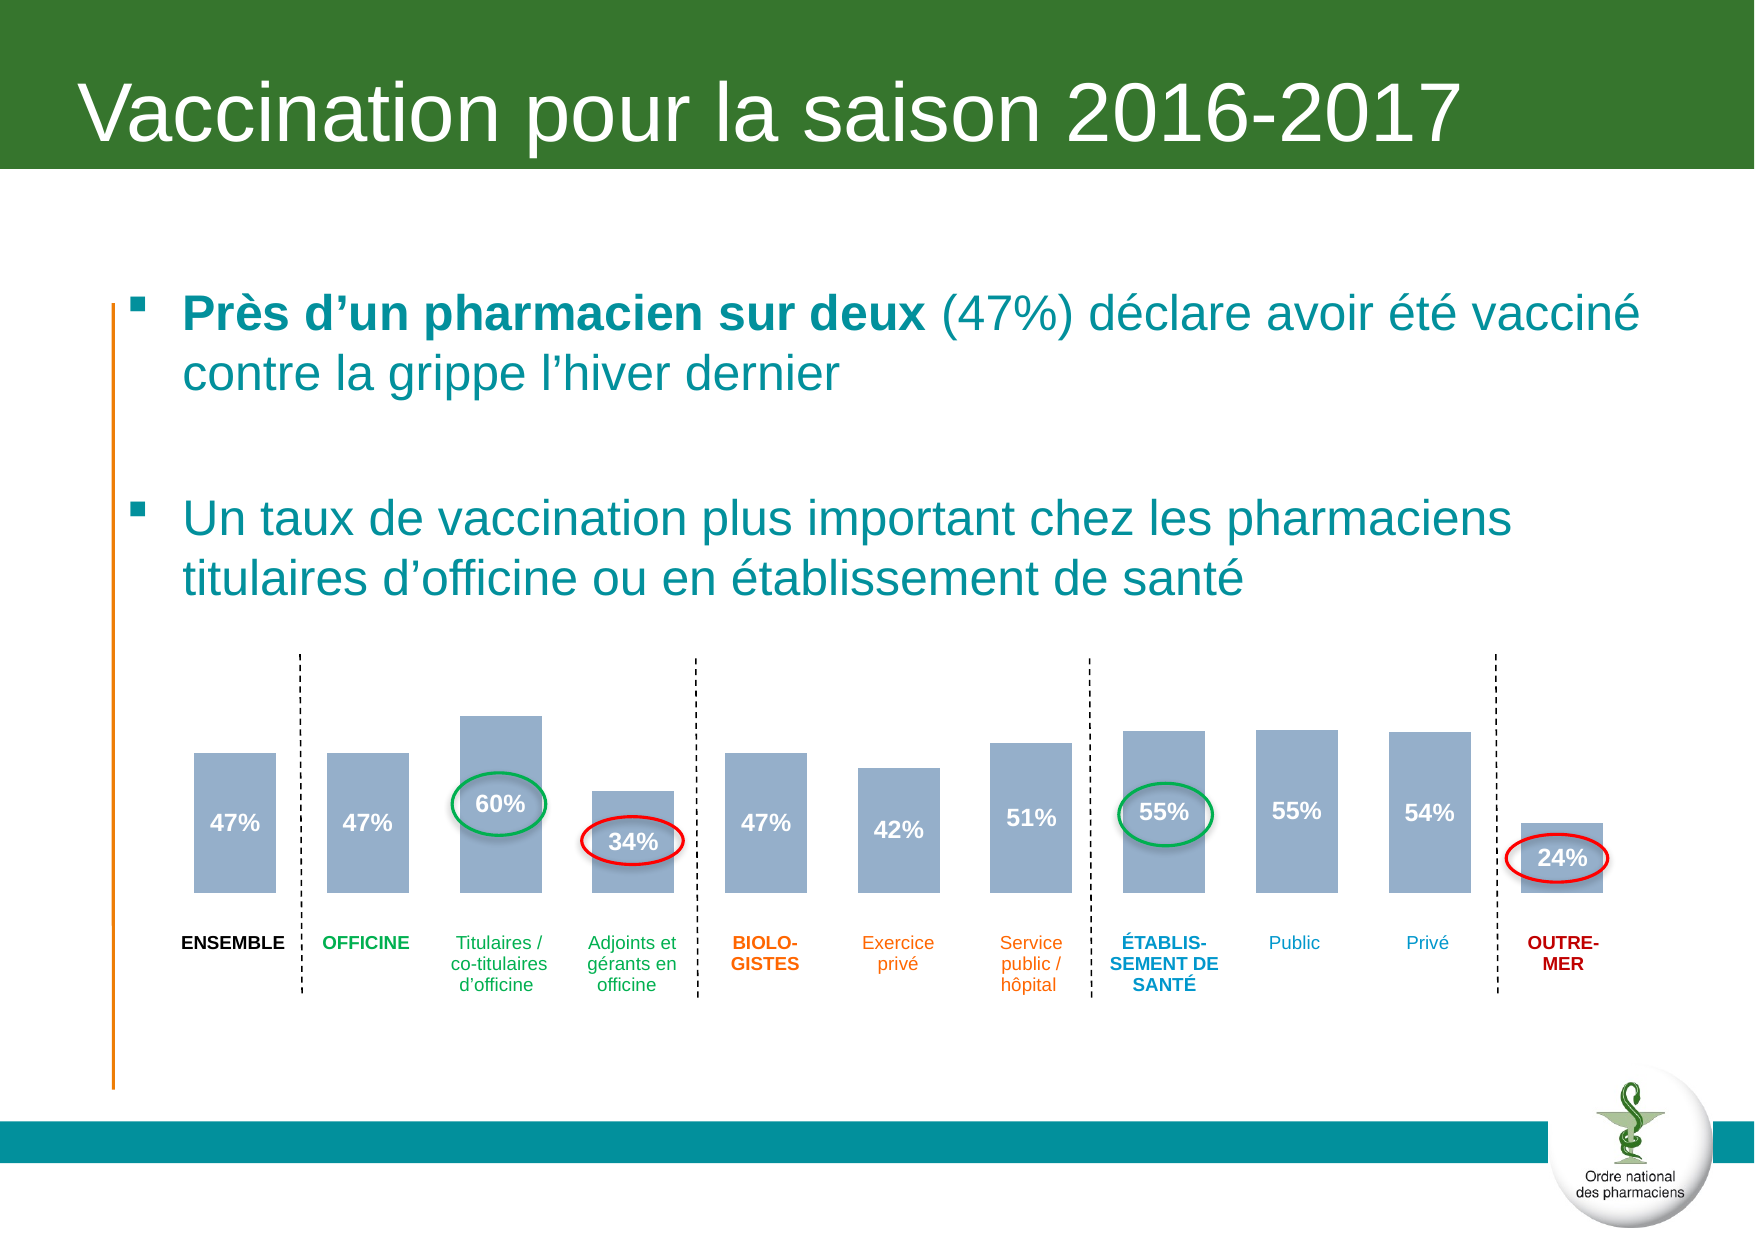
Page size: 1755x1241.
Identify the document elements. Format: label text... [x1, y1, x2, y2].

table_header Service public / hôpital [965, 926, 1084, 1001]
table_header Public [1231, 926, 1364, 1001]
title Vaccination pour la saison 2016-2017 [45, 51, 1713, 166]
table_header Privé [1364, 926, 1492, 1001]
table_header Titulaires / co-titulaires d’officine [433, 926, 566, 1001]
table_header BIOLO-GISTES [704, 926, 832, 1001]
table_header ENSEMBLE [166, 926, 295, 1001]
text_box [299, 653, 303, 999]
list Près d’un pharmacien sur deux (47%) déclare avoir été vacciné contre la grippe l’hiver dernier Un taux de vaccination plus important chez les pharmaciens titulaires d’officine ou en établissement de santé [111, 272, 1711, 421]
table_header OUTRE-MER [1503, 926, 1630, 1001]
table_header ÉTABLIS-SEMENT DE SANTÉ [1098, 926, 1231, 1001]
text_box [1495, 653, 1499, 999]
table_header Adjoints et gérants en officine [566, 926, 690, 1001]
table_header OFFICINE [305, 926, 433, 1001]
chart [137, 542, 1661, 917]
table_header Exercice privé [832, 926, 965, 1001]
picture [1548, 1063, 1713, 1228]
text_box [695, 658, 699, 1003]
